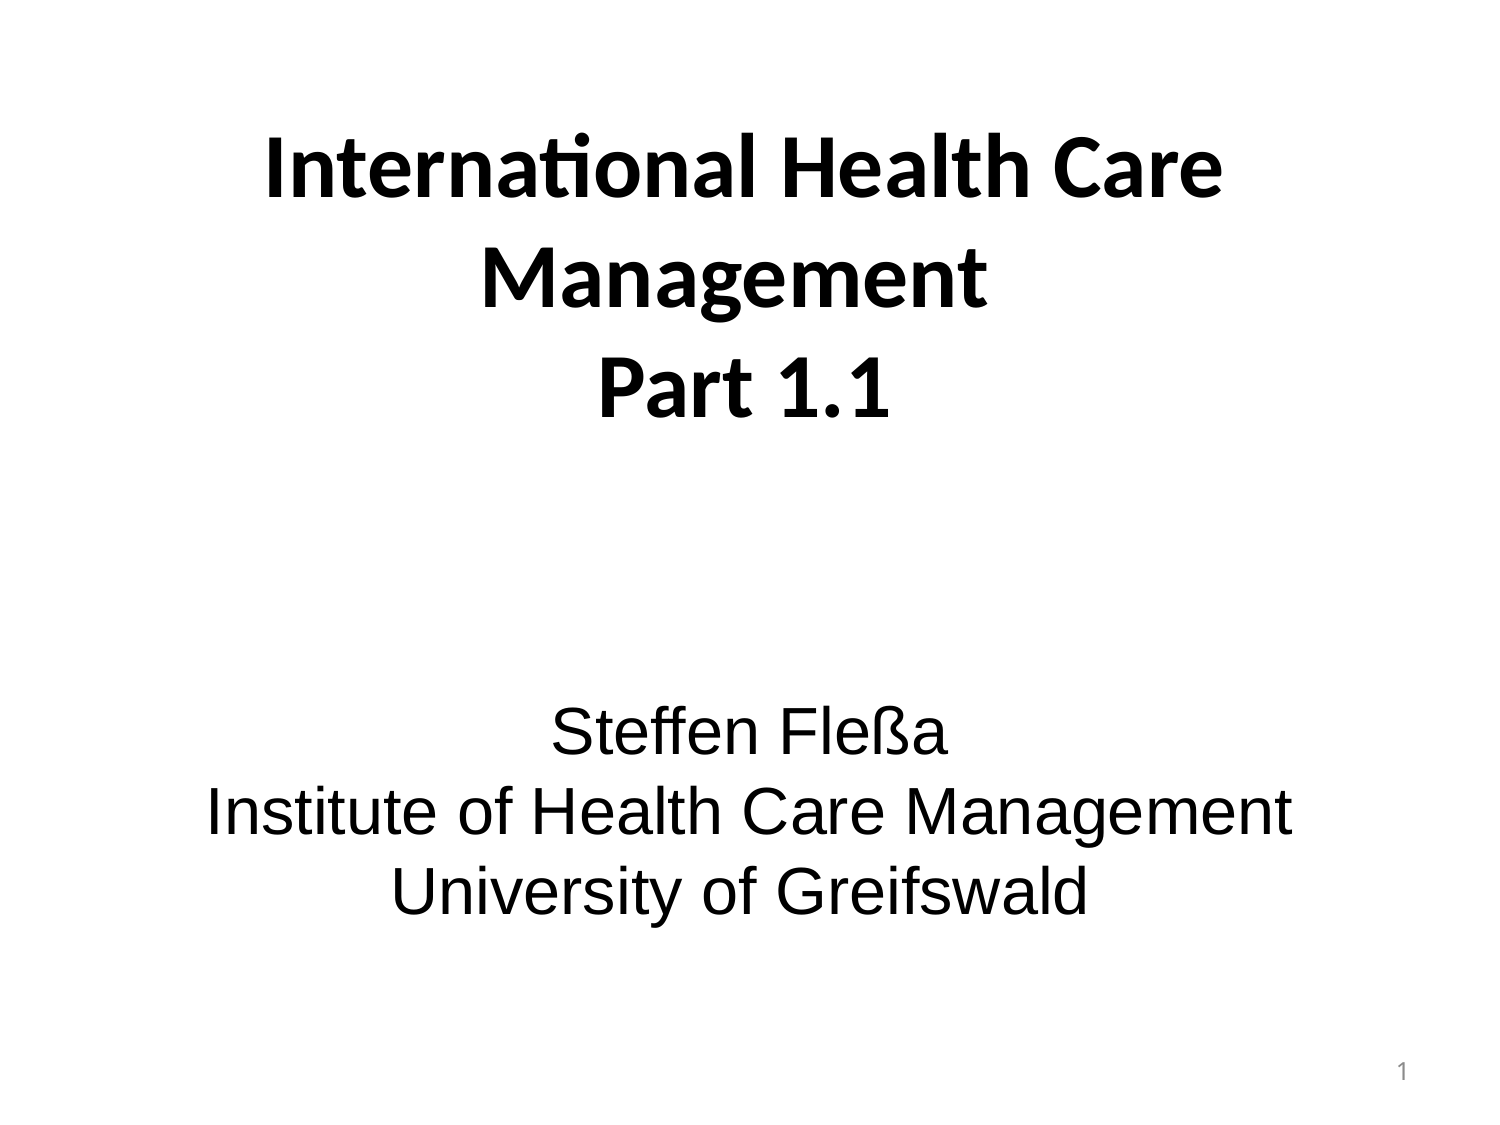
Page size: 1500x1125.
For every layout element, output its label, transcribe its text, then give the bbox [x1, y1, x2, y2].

text_box Steffen Fleßa Institute of Health Care Management University of Greifswald [171, 680, 1329, 936]
title International Health Care Management Part 1.1 [64, 85, 1425, 457]
slide_number 1 [1074, 1042, 1425, 1103]
